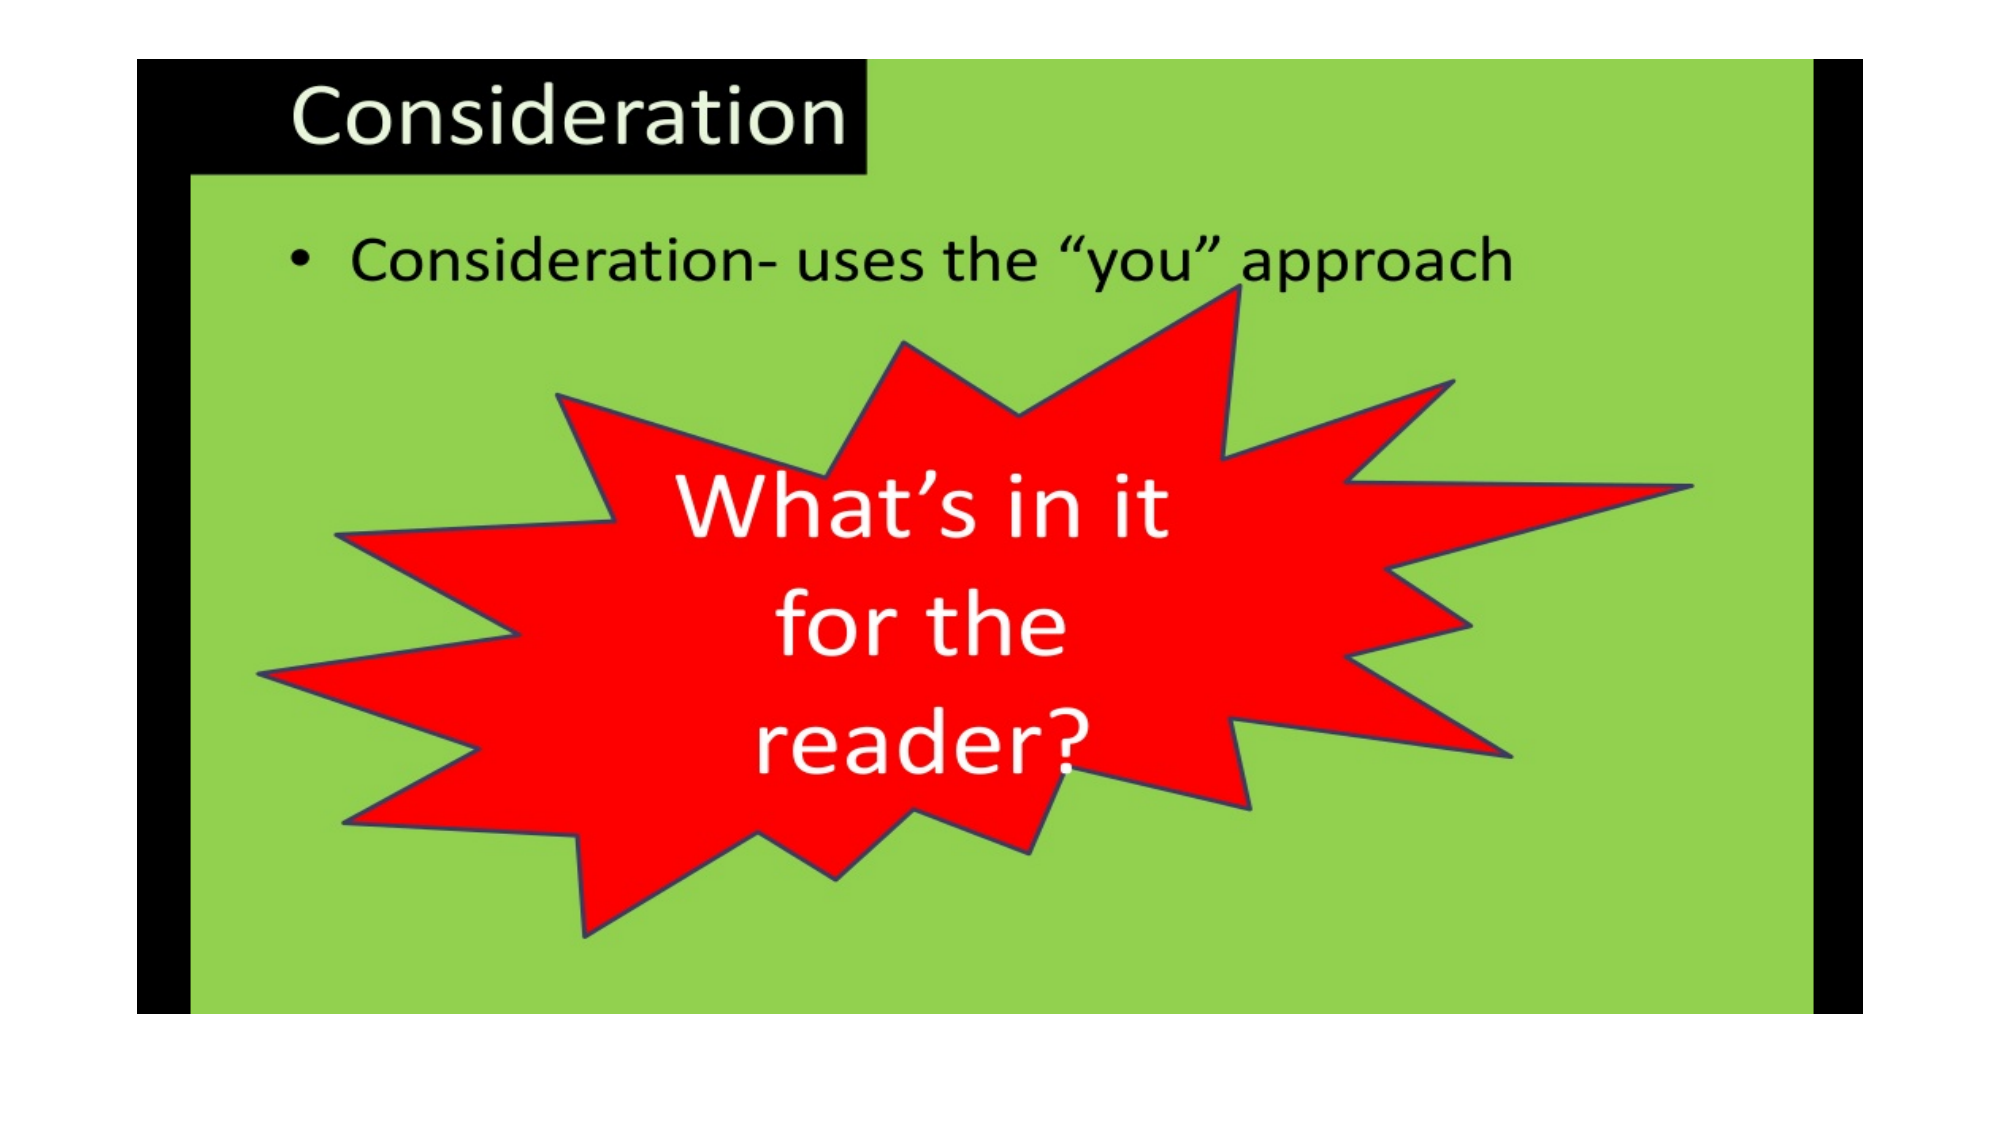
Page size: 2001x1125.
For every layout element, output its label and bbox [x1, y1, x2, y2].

list [137, 59, 1863, 1014]
